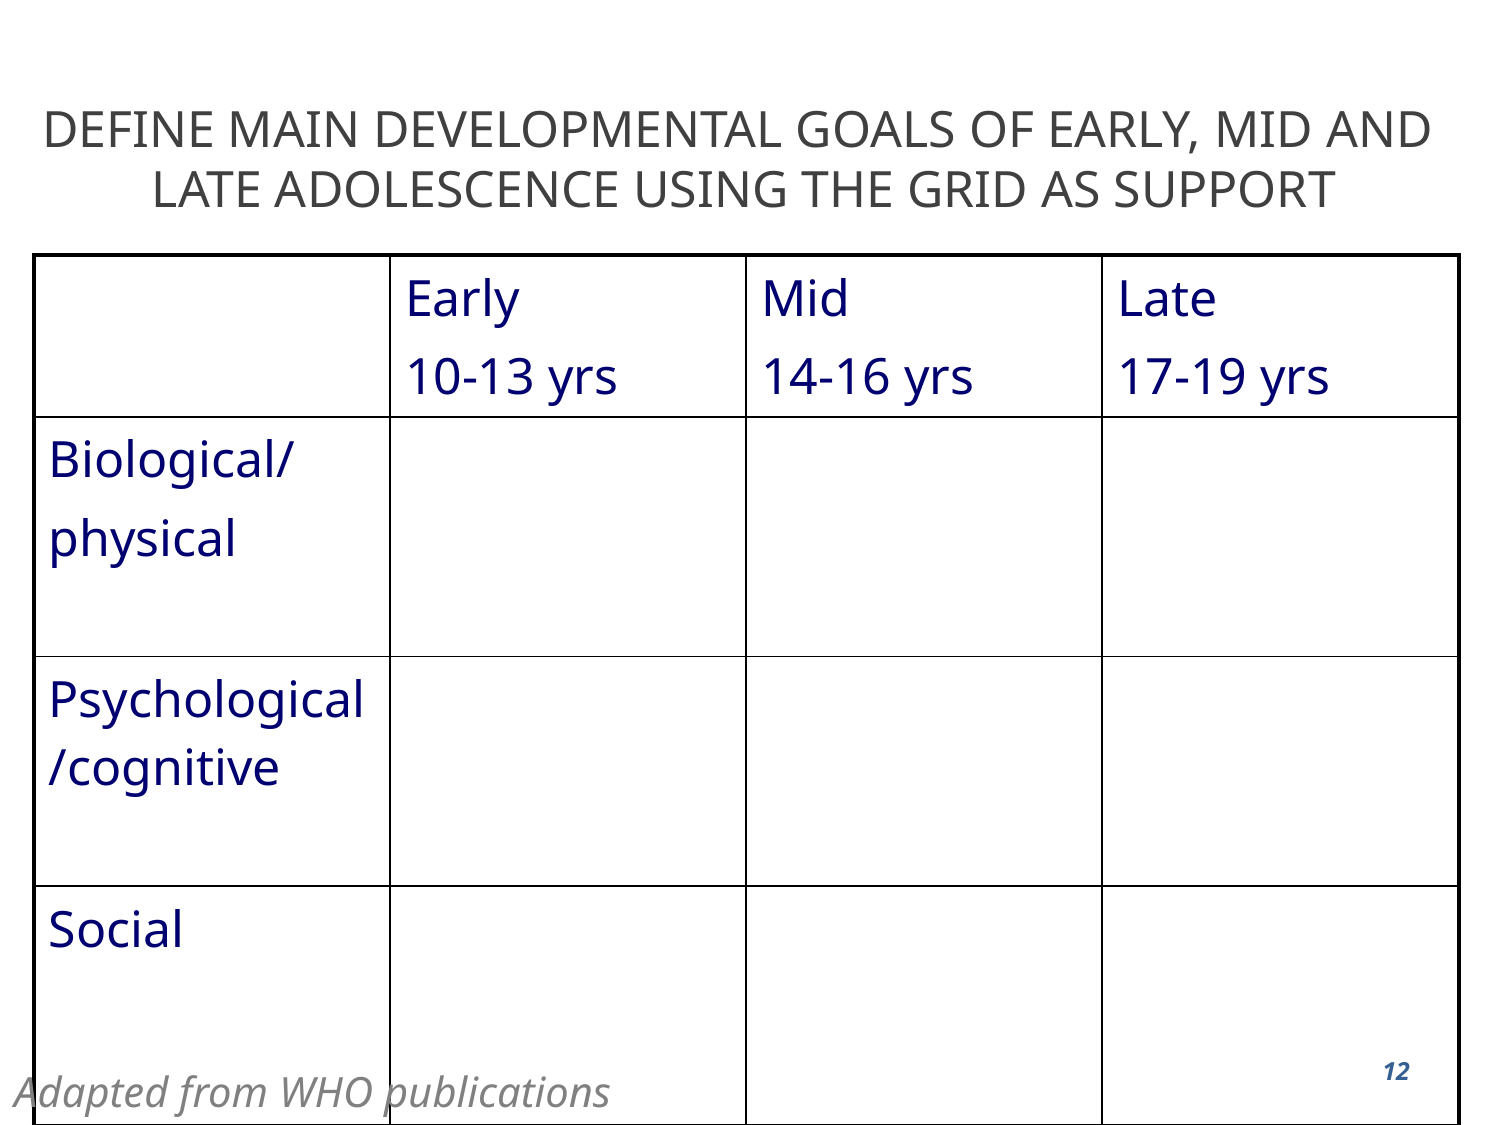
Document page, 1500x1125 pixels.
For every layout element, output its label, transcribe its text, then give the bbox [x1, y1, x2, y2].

text_box Adapted from WHO publications [0, 1058, 627, 1124]
table_cell [1103, 418, 1457, 656]
table_cell [747, 657, 1101, 885]
table_cell [747, 418, 1101, 656]
table_cell [1103, 887, 1457, 1124]
table_cell [1103, 657, 1457, 885]
slide_number 12 [1074, 1042, 1425, 1103]
table_cell [391, 657, 745, 885]
table_header Early 10-13 yrs [391, 285, 745, 416]
table_cell Biological/ physical [36, 418, 389, 656]
table_cell [391, 887, 745, 1124]
table_header Mid 14-16 yrs [747, 285, 1101, 416]
text_box Define main developmental goals of early, mid and late adolescence using the grid as support [27, 89, 1461, 285]
table_cell [391, 418, 745, 656]
table_cell Psychological/cognitive [36, 657, 389, 885]
table_cell Social [36, 887, 389, 1058]
table_header Late 17-19 yrs [1103, 285, 1457, 416]
table_header [36, 285, 389, 416]
table_cell [747, 887, 1101, 1124]
